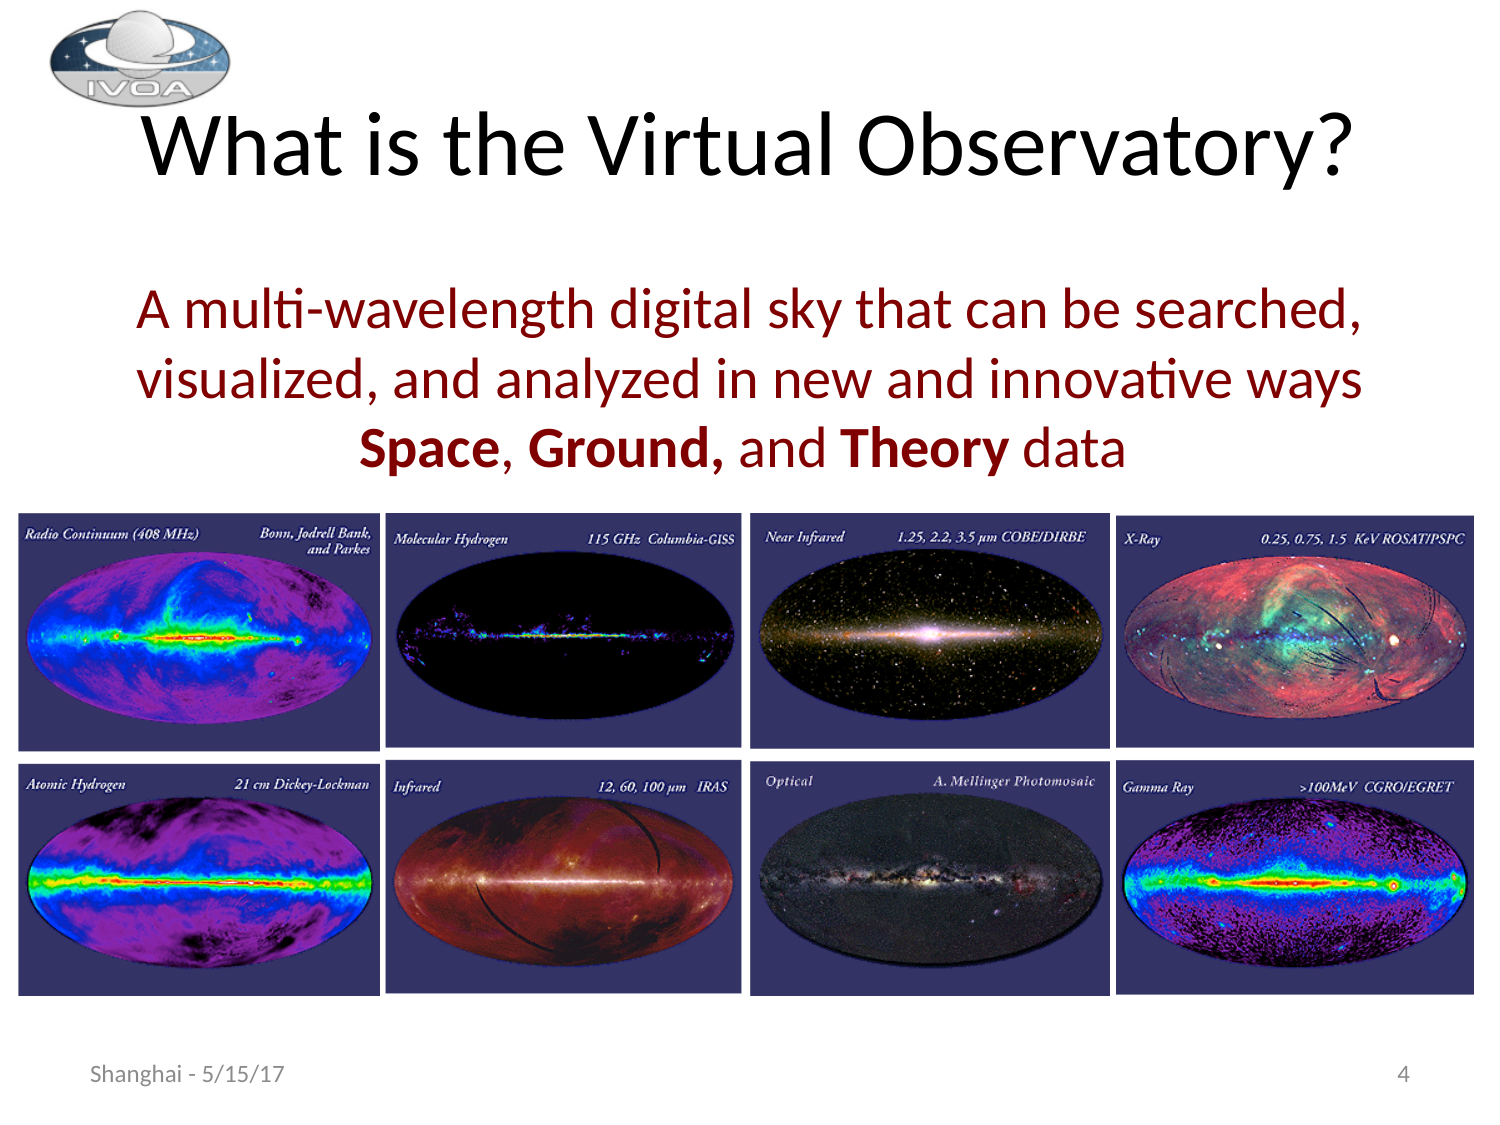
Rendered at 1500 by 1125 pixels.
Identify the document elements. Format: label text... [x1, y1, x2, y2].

list A multi-wavelength digital sky that can be searched, visualized, and analyzed in new and innovative ways Space, Ground, and Theory data [75, 262, 1425, 512]
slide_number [75, 1042, 425, 1103]
picture [16, 511, 380, 996]
slide_number 4 [1074, 1042, 1425, 1103]
title What is the Virtual Observatory? [75, 45, 1425, 233]
picture [0, 0, 286, 116]
picture [1116, 511, 1474, 996]
picture [382, 513, 745, 996]
picture [748, 513, 1110, 996]
